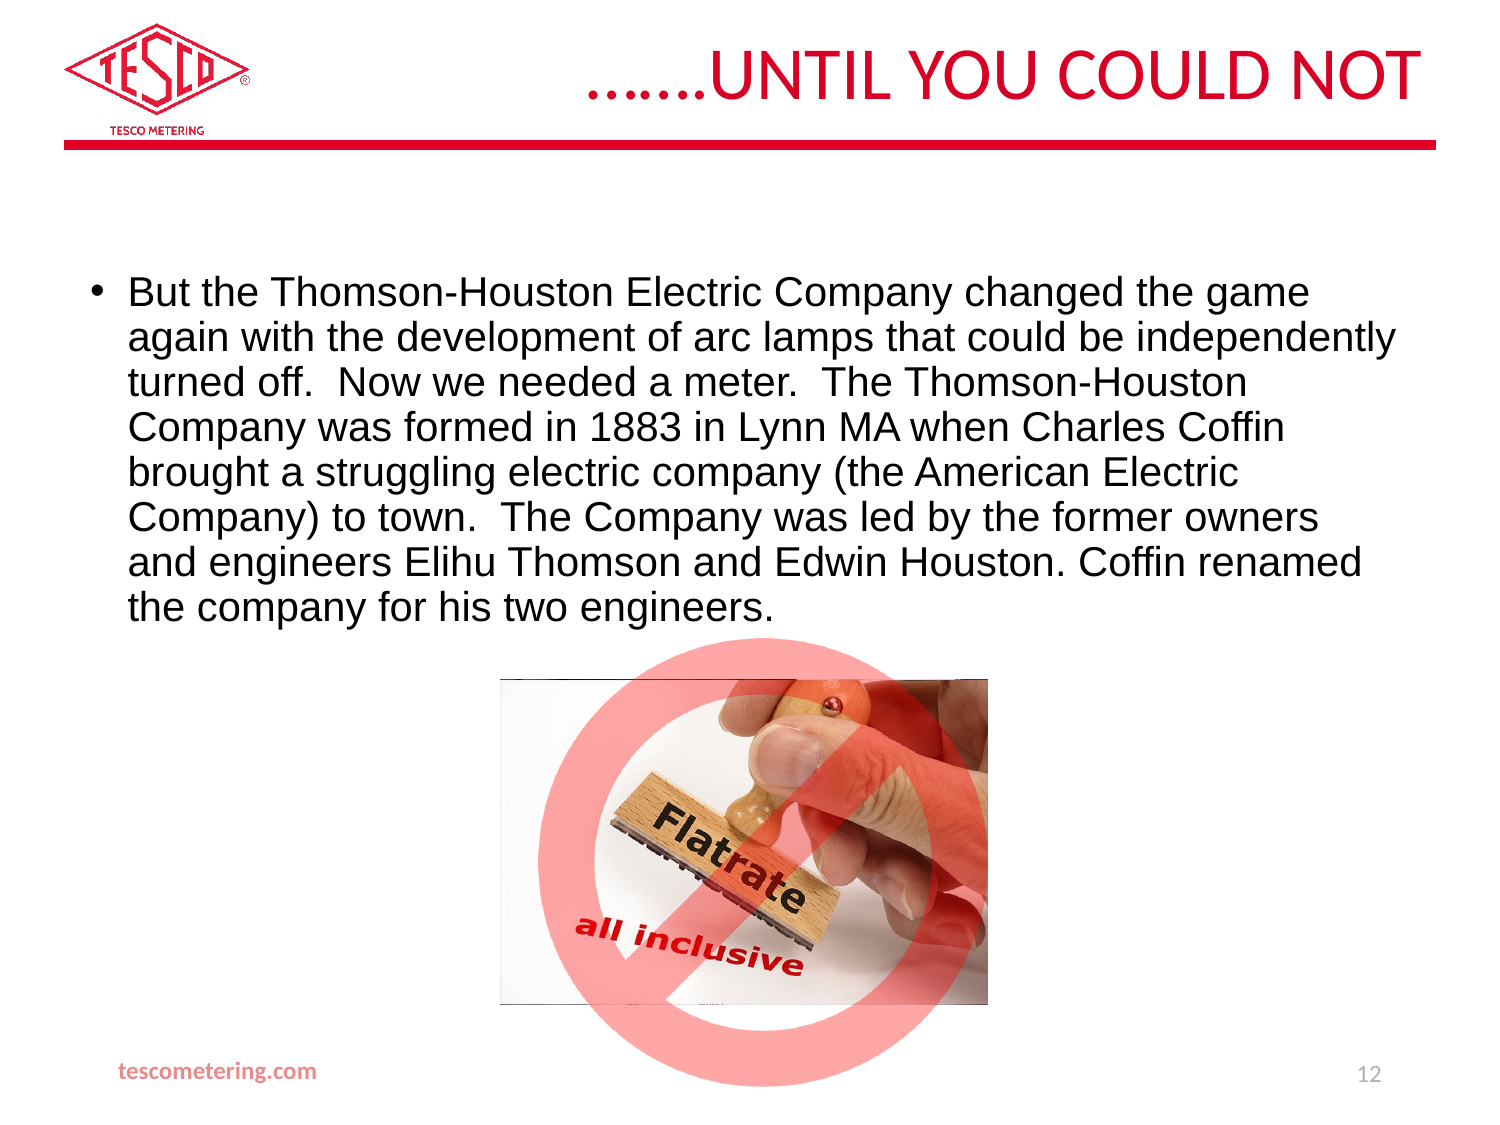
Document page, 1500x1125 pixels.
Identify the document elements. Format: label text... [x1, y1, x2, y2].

title …….Until You Could not [387, 0, 1438, 170]
slide_number 12 [1059, 1042, 1397, 1103]
picture [499, 638, 988, 1087]
picture [63, 23, 250, 138]
footer tescometering.com [103, 1039, 610, 1100]
list But the Thomson-Houston Electric Company changed the game again with the development of arc lamps that could be independently turned off. Now we needed a meter. The Thomson-Houston Company was formed in 1883 in Lynn MA when Charles Coffin brought a struggling electric company (the American Electric Company) to town. The Company was led by the former owners and engineers Elihu Thomson and Edwin Houston. Coffin renamed the company for his two engineers. [75, 262, 1413, 1005]
